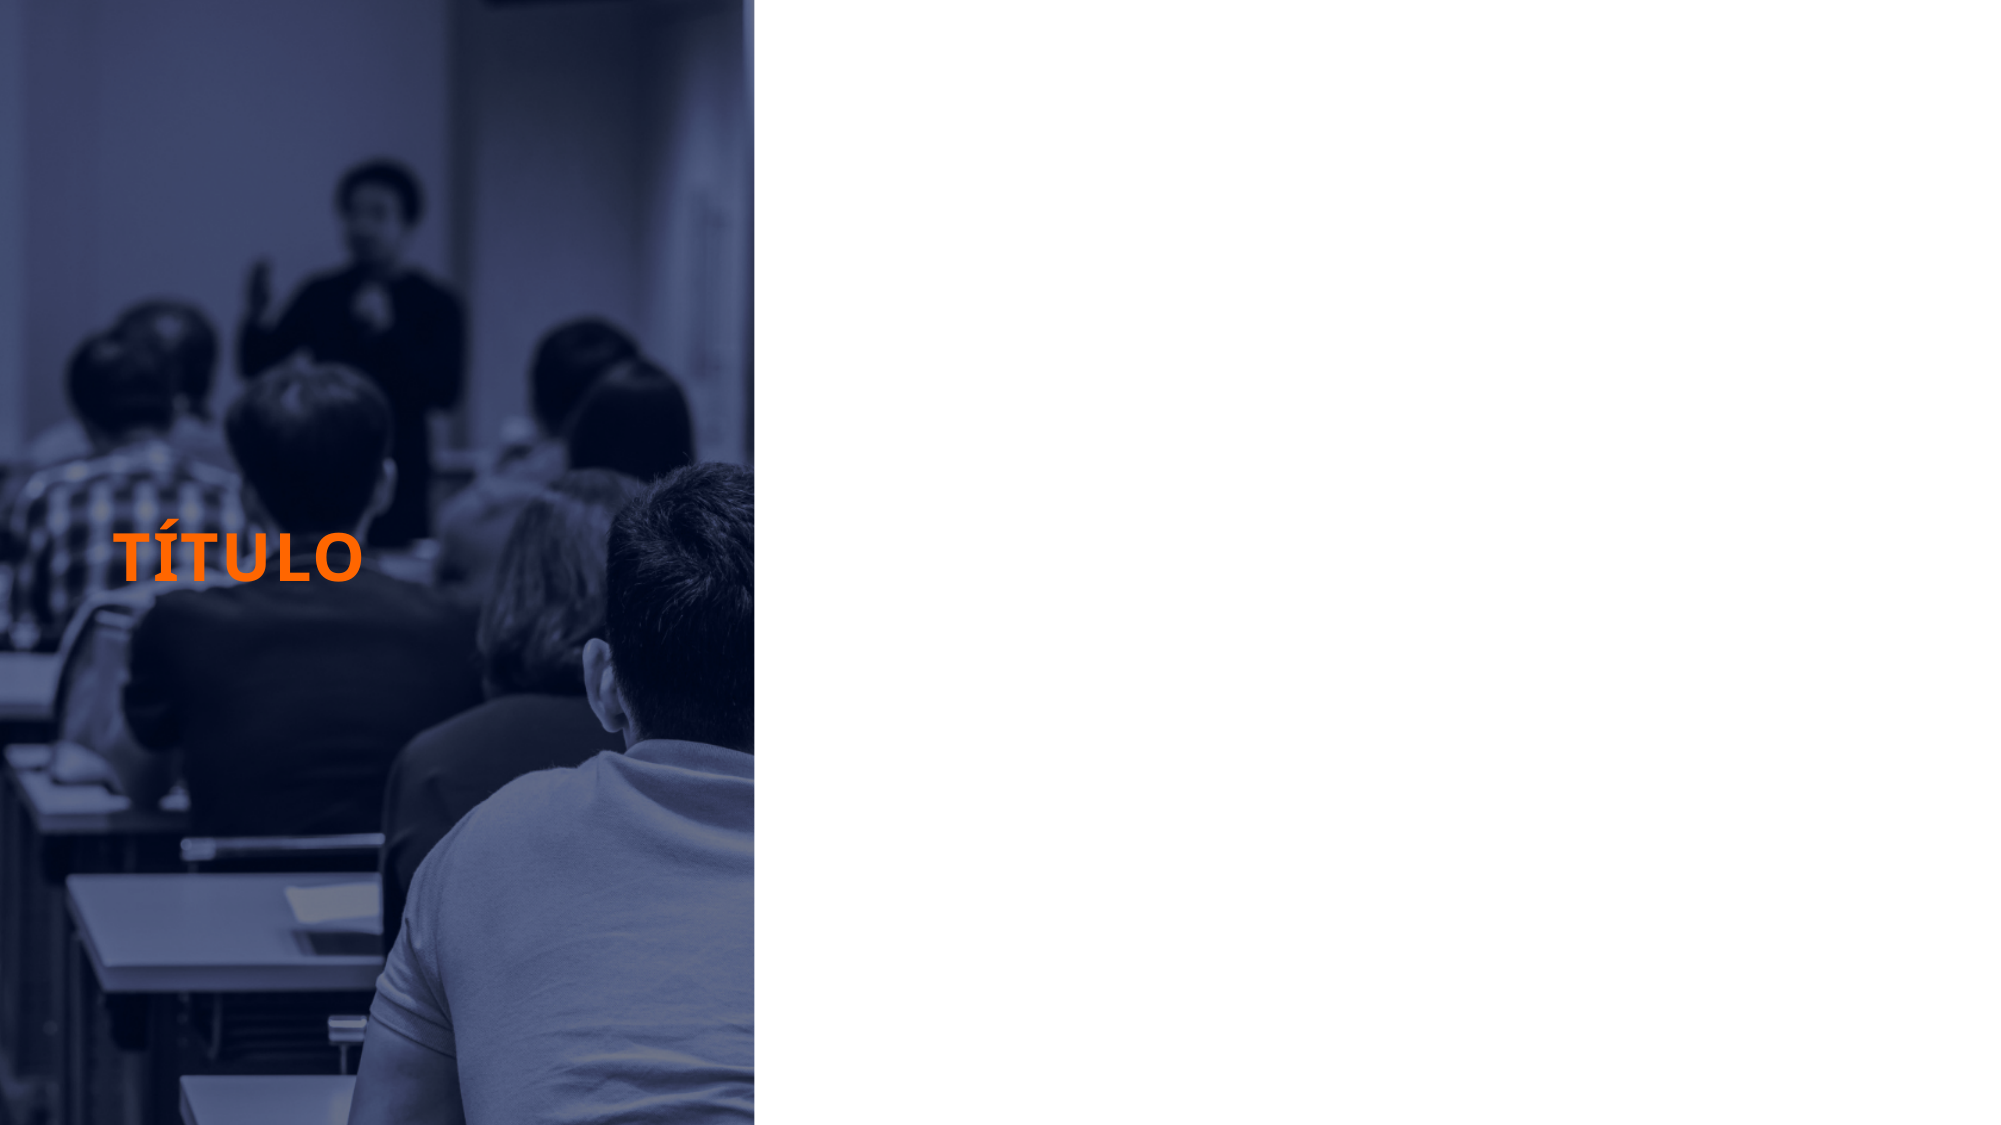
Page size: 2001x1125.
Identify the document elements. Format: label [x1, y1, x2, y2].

picture [0, 0, 755, 1125]
